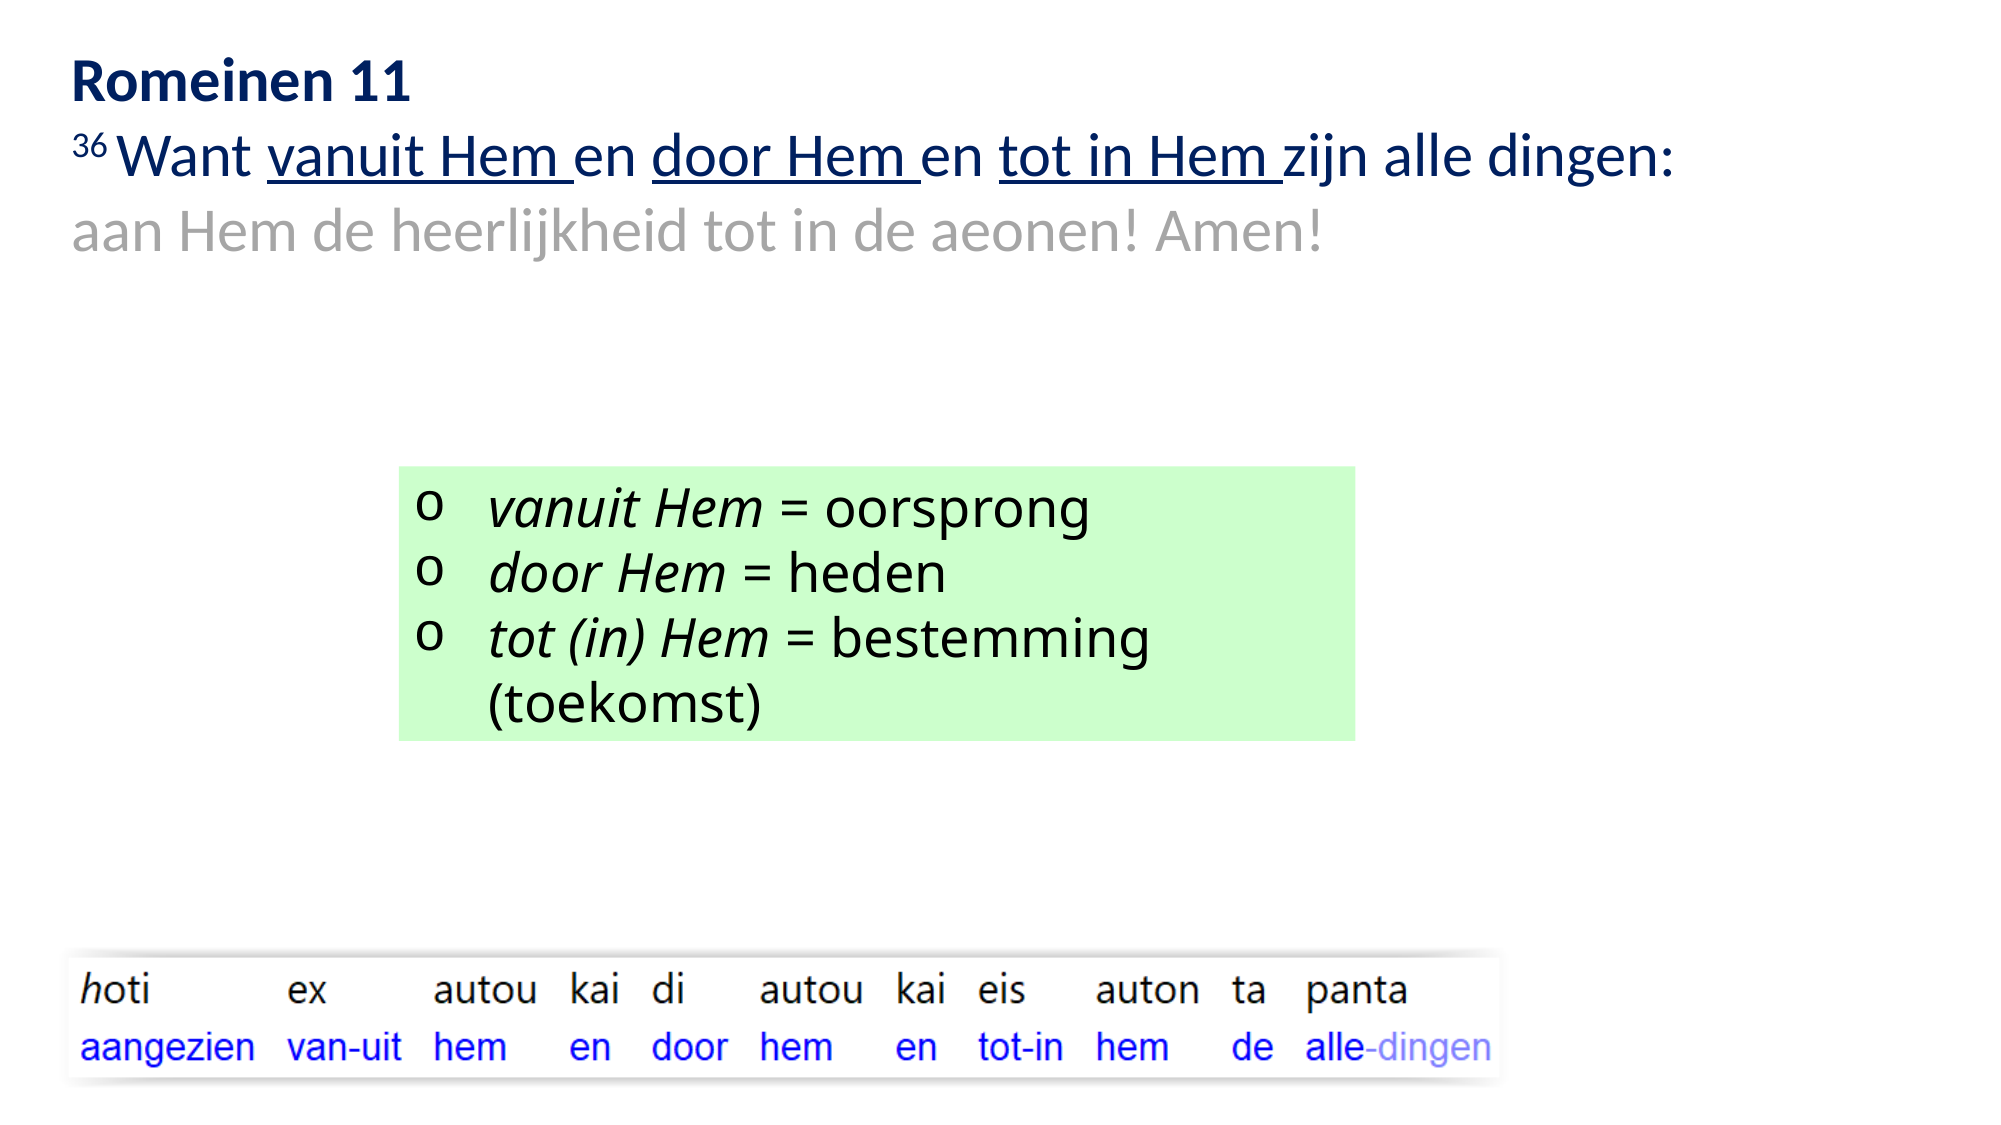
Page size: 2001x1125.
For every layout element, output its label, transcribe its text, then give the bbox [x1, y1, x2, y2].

text_box Romeinen 11 36 Want vanuit Hem en door Hem en tot in Hem zijn alle dingen: aan Hem de heerlijkheid tot in de aeonen! Amen! [56, 31, 1986, 271]
picture [56, 945, 1511, 1089]
text_box vanuit Hem = oorsprong door Hem = heden tot (in) Hem = bestemming (toekomst) [398, 466, 1356, 741]
